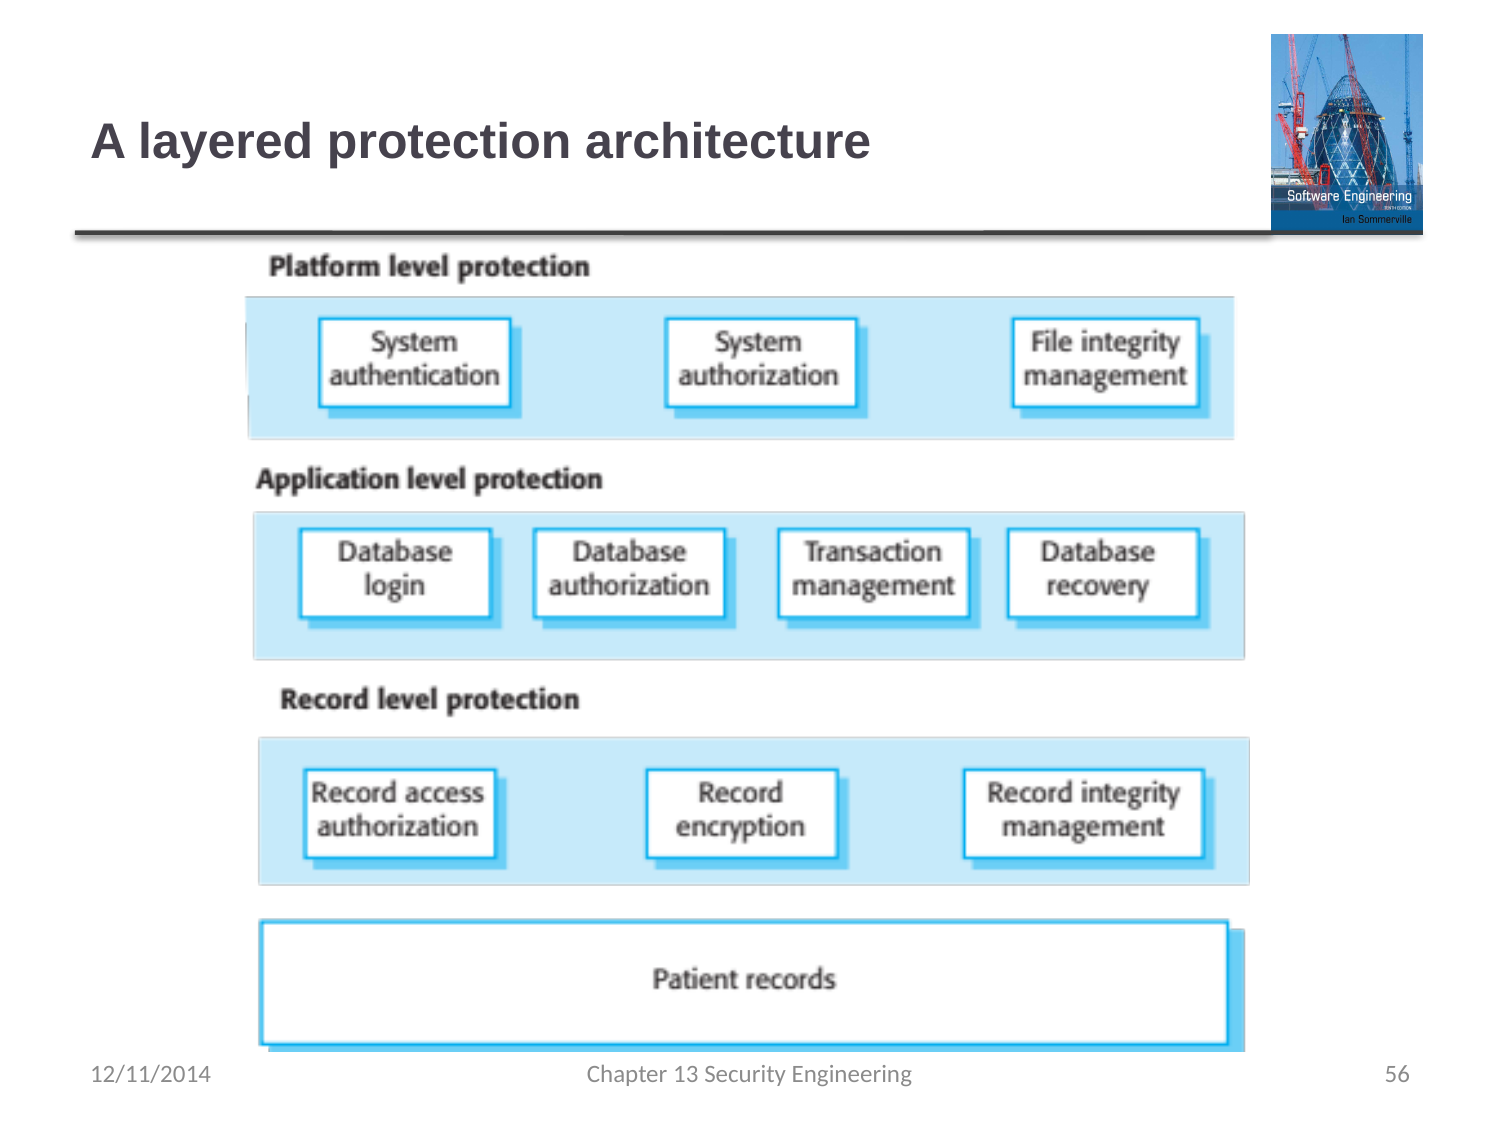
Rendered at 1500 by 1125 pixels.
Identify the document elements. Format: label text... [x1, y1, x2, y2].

title A layered protection architecture [74, 44, 1272, 233]
picture [1271, 34, 1423, 230]
footer Chapter 13 Security Engineering [512, 1060, 988, 1103]
slide_number 56 [1074, 1042, 1425, 1103]
picture [244, 251, 1251, 1052]
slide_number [75, 1042, 425, 1103]
